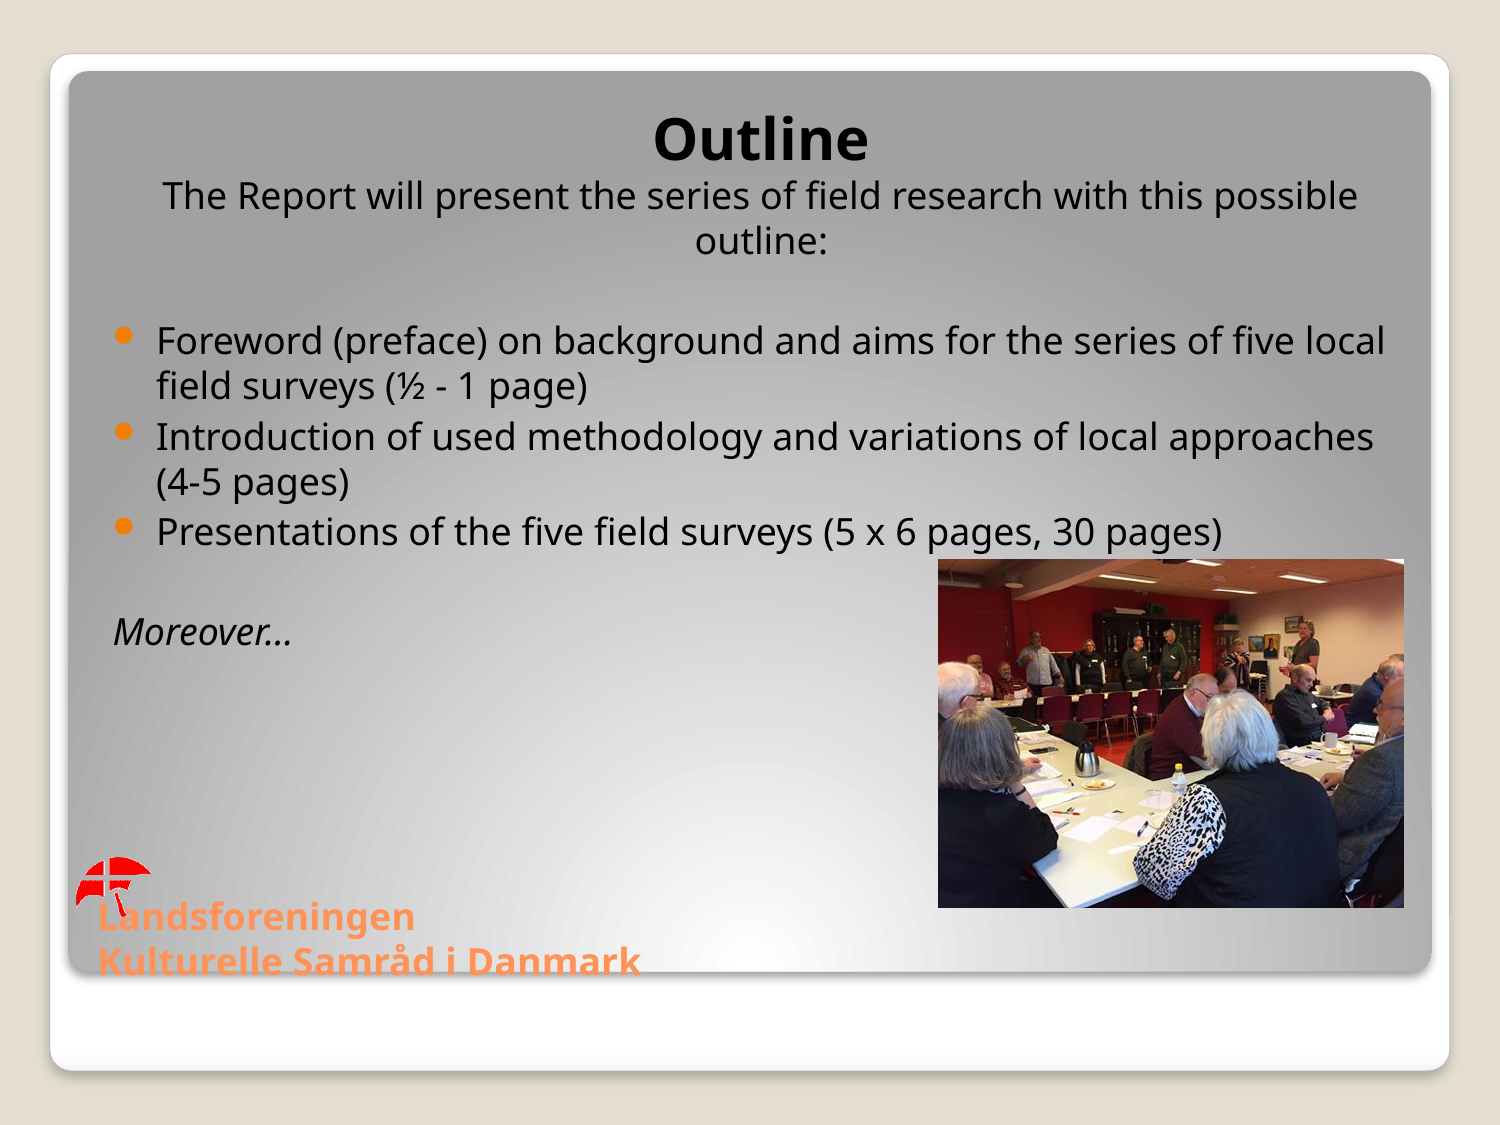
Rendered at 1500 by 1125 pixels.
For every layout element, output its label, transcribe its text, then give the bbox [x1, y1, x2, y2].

picture [76, 857, 152, 918]
picture [938, 559, 1404, 909]
title Landsforeningen Kulturelle Samråd i Danmark [82, 847, 1425, 990]
list Outline The Report will present the series of field research with this possible outline: Foreword (preface) on background and aims for the series of five local field surveys (½ - 1 page) Introduction of used methodology and variations of local approaches (4-5 pages) Presentations of the five field surveys (5 x 6 pages, 30 pages) Moreover… [82, 86, 1426, 847]
